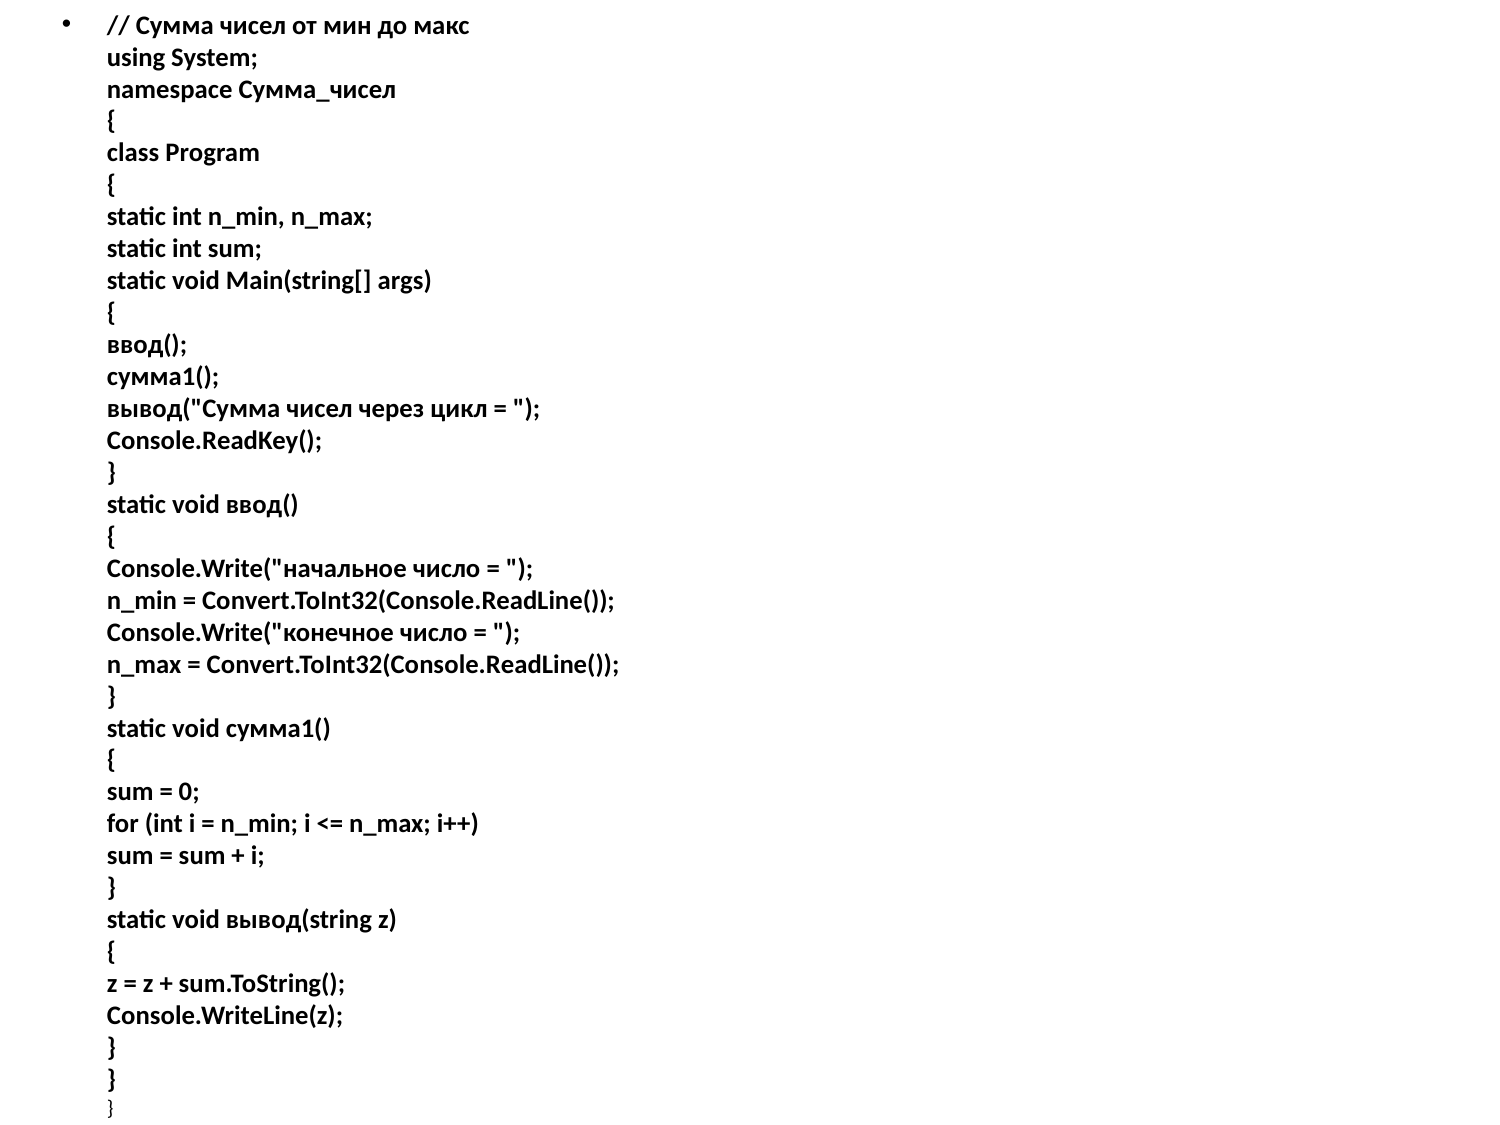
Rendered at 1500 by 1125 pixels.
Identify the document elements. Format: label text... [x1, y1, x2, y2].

list // Сумма чисел от мин до макс using System; namespace Сумма_чисел { class Program { static int n_min, n_max; static int sum; static void Main(string[] args) { ввод(); сумма1(); вывод("Сумма чисел через цикл = "); Console.ReadKey(); } static void ввод() { Console.Write("начальное число = "); n_min = Convert.ToInt32(Console.ReadLine()); Console.Write("конечное число = "); n_max = Convert.ToInt32(Console.ReadLine()); } static void сумма1() { sum = 0; for (int i = n_min; i <= n_max; i++) sum = sum + i; } static void вывод(string z) { z = z + sum.ToString(); Console.WriteLine(z); } } } [46, 0, 1397, 1125]
